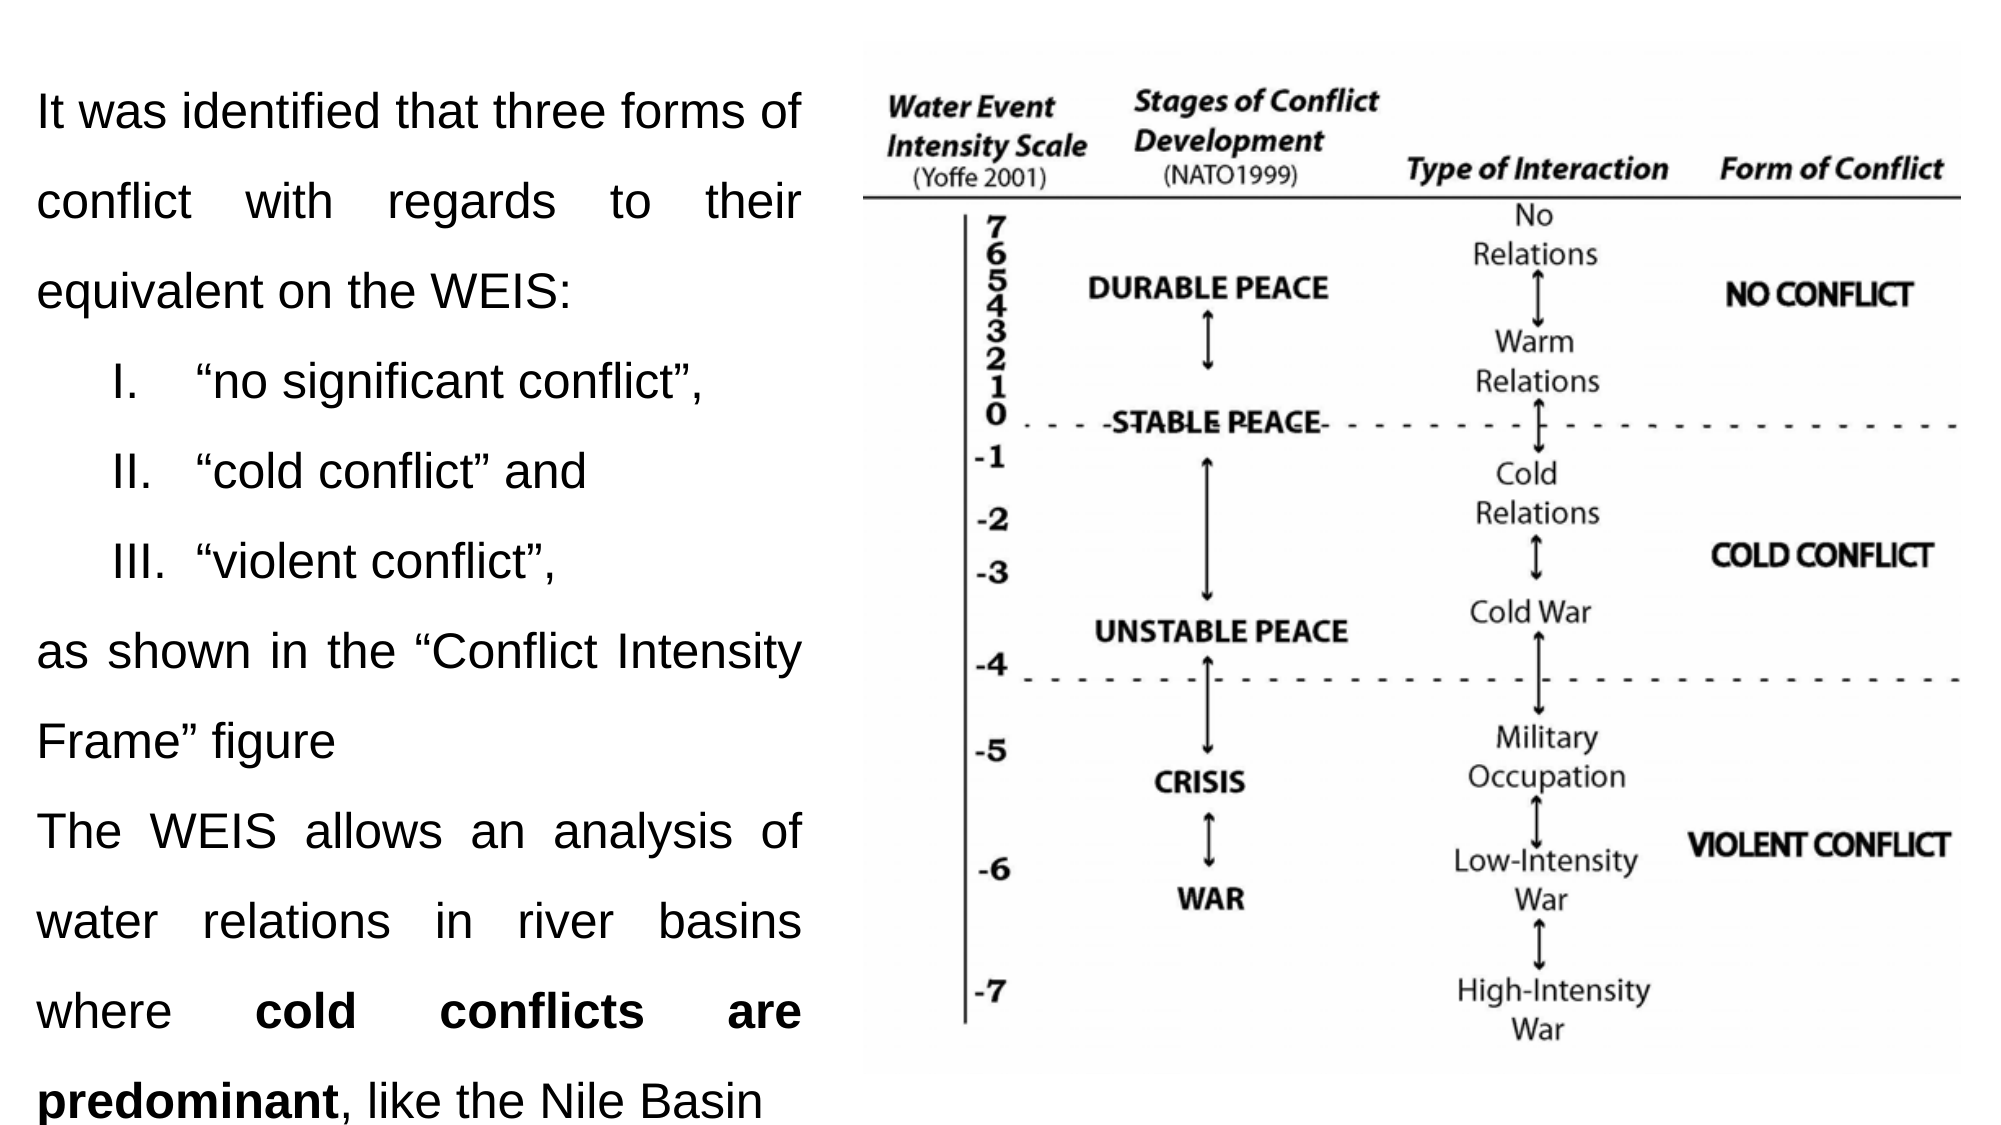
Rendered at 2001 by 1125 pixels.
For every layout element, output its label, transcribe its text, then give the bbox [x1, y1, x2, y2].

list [862, 41, 1961, 1074]
text_box It was identified that three forms of conflict with regards to their equivalent on the WEIS: “no significant conflict”, “cold conflict” and “violent conflict”, as shown in the “Conflict Intensity Frame” figure The WEIS allows an analysis of water relations in river basins where cold conflicts are predominant, like the Nile Basin [21, 41, 818, 1125]
